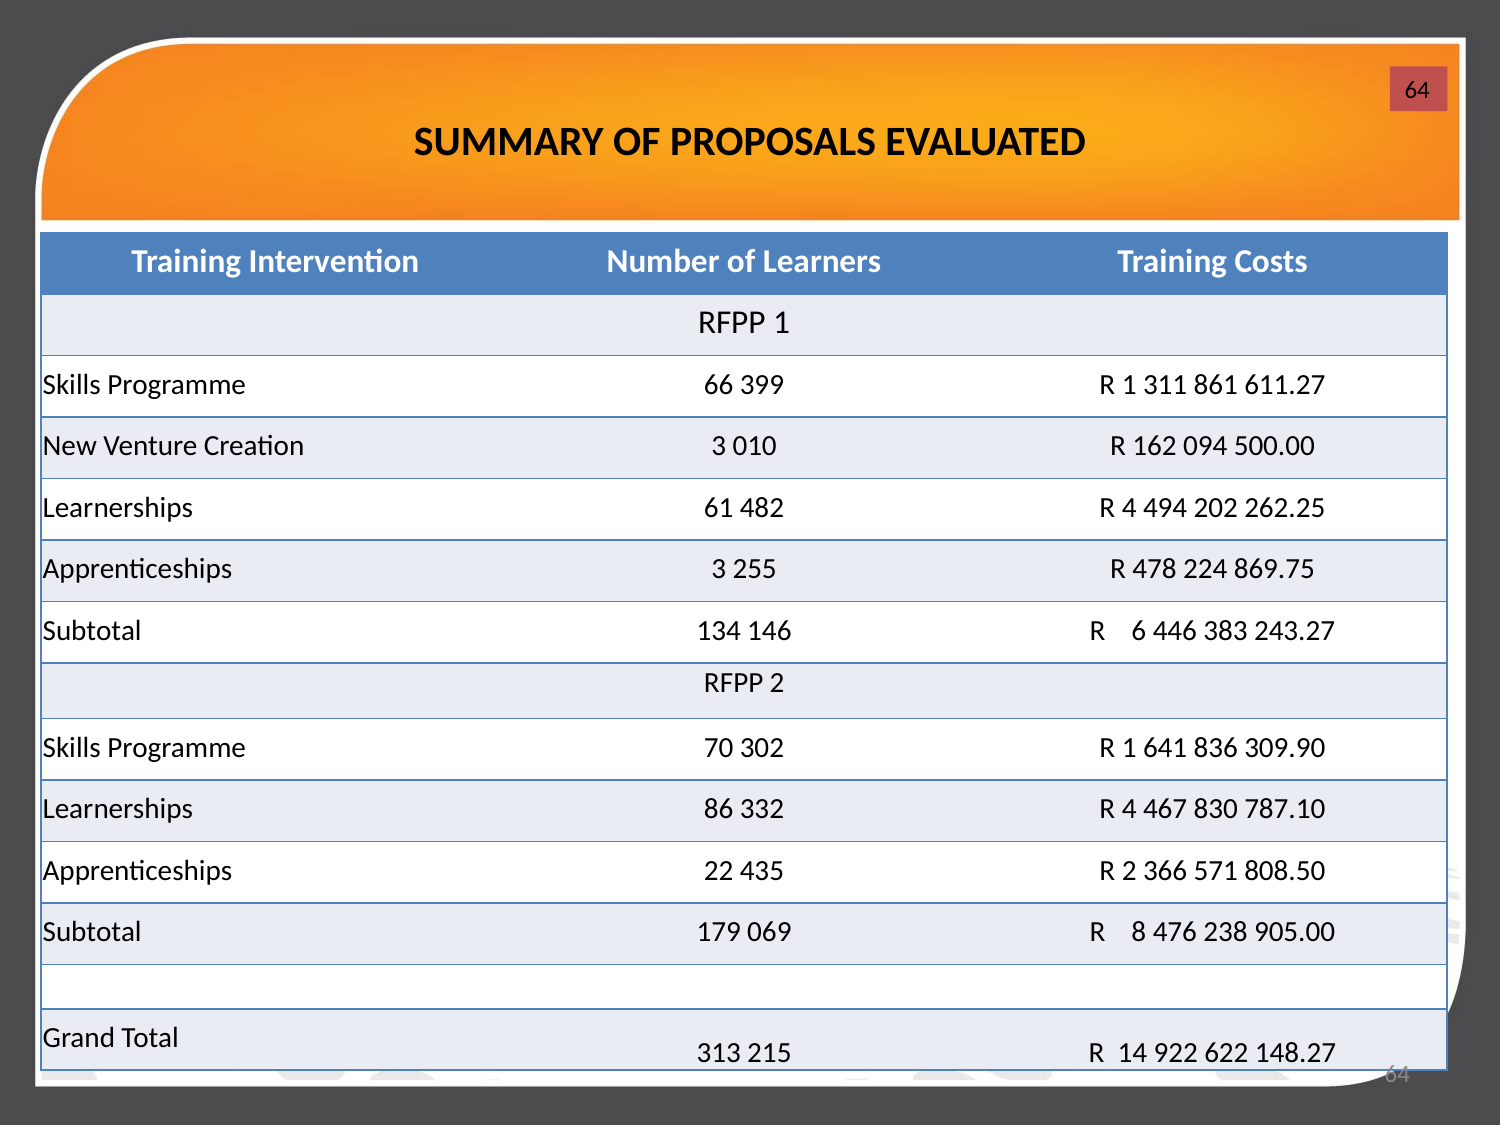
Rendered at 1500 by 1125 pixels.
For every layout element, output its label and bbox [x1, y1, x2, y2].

table_header [42, 233, 1446, 293]
slide_number [1074, 1042, 1425, 1103]
table_cell [42, 781, 1446, 841]
table_cell [42, 965, 1446, 1008]
table_cell [42, 719, 1446, 779]
table_cell [42, 356, 1446, 416]
title [74, 44, 1426, 232]
table_cell [42, 904, 1446, 964]
picture [0, 0, 1500, 1125]
table_cell [42, 1010, 1446, 1069]
text_box [1389, 66, 1448, 112]
table_cell [42, 479, 1446, 539]
table_cell [42, 664, 1446, 718]
table_cell [42, 541, 1446, 601]
table_cell [42, 842, 1446, 902]
table_cell [42, 295, 1446, 355]
table_cell [42, 418, 1446, 478]
table_cell [42, 602, 1446, 662]
